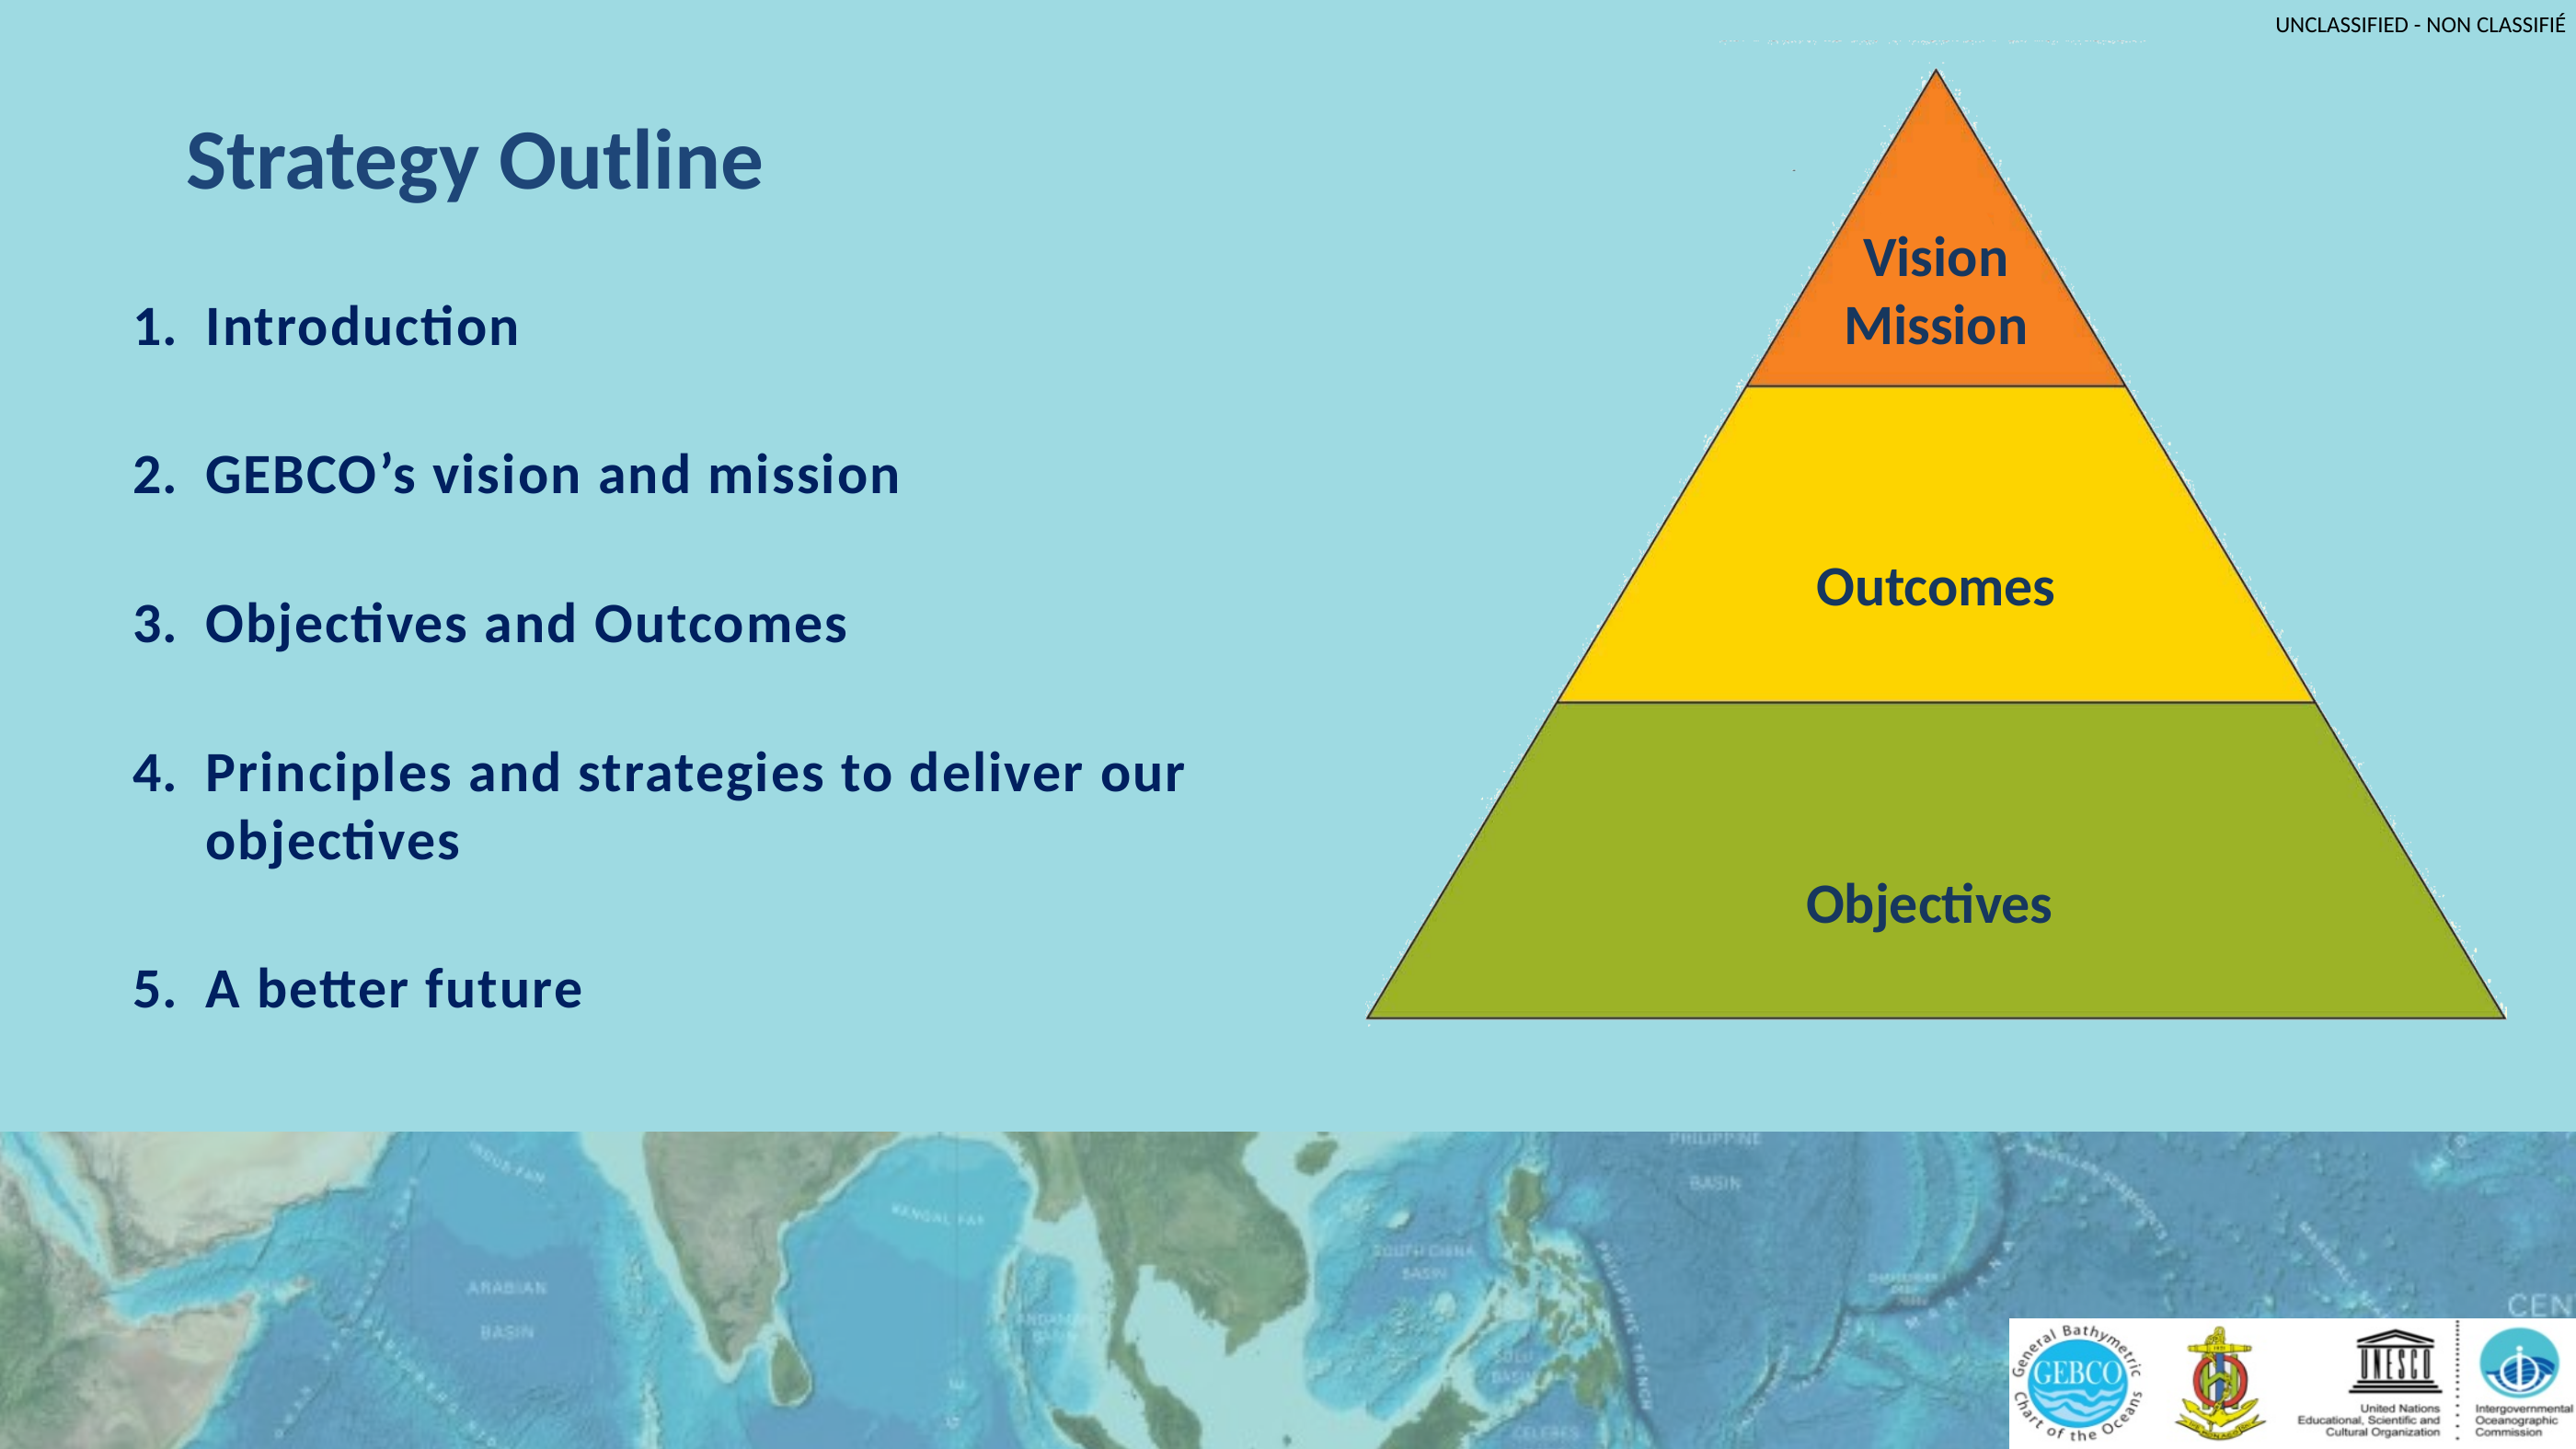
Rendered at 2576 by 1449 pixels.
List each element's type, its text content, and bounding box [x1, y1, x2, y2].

text_box Introduction GEBCO’s vision and mission Objectives and Outcomes Principles and strategies to deliver our objectives A better future [119, 281, 1361, 1027]
picture [2009, 1318, 2576, 1449]
picture [1364, 40, 2508, 1034]
title Strategy Outline [172, 96, 1361, 273]
